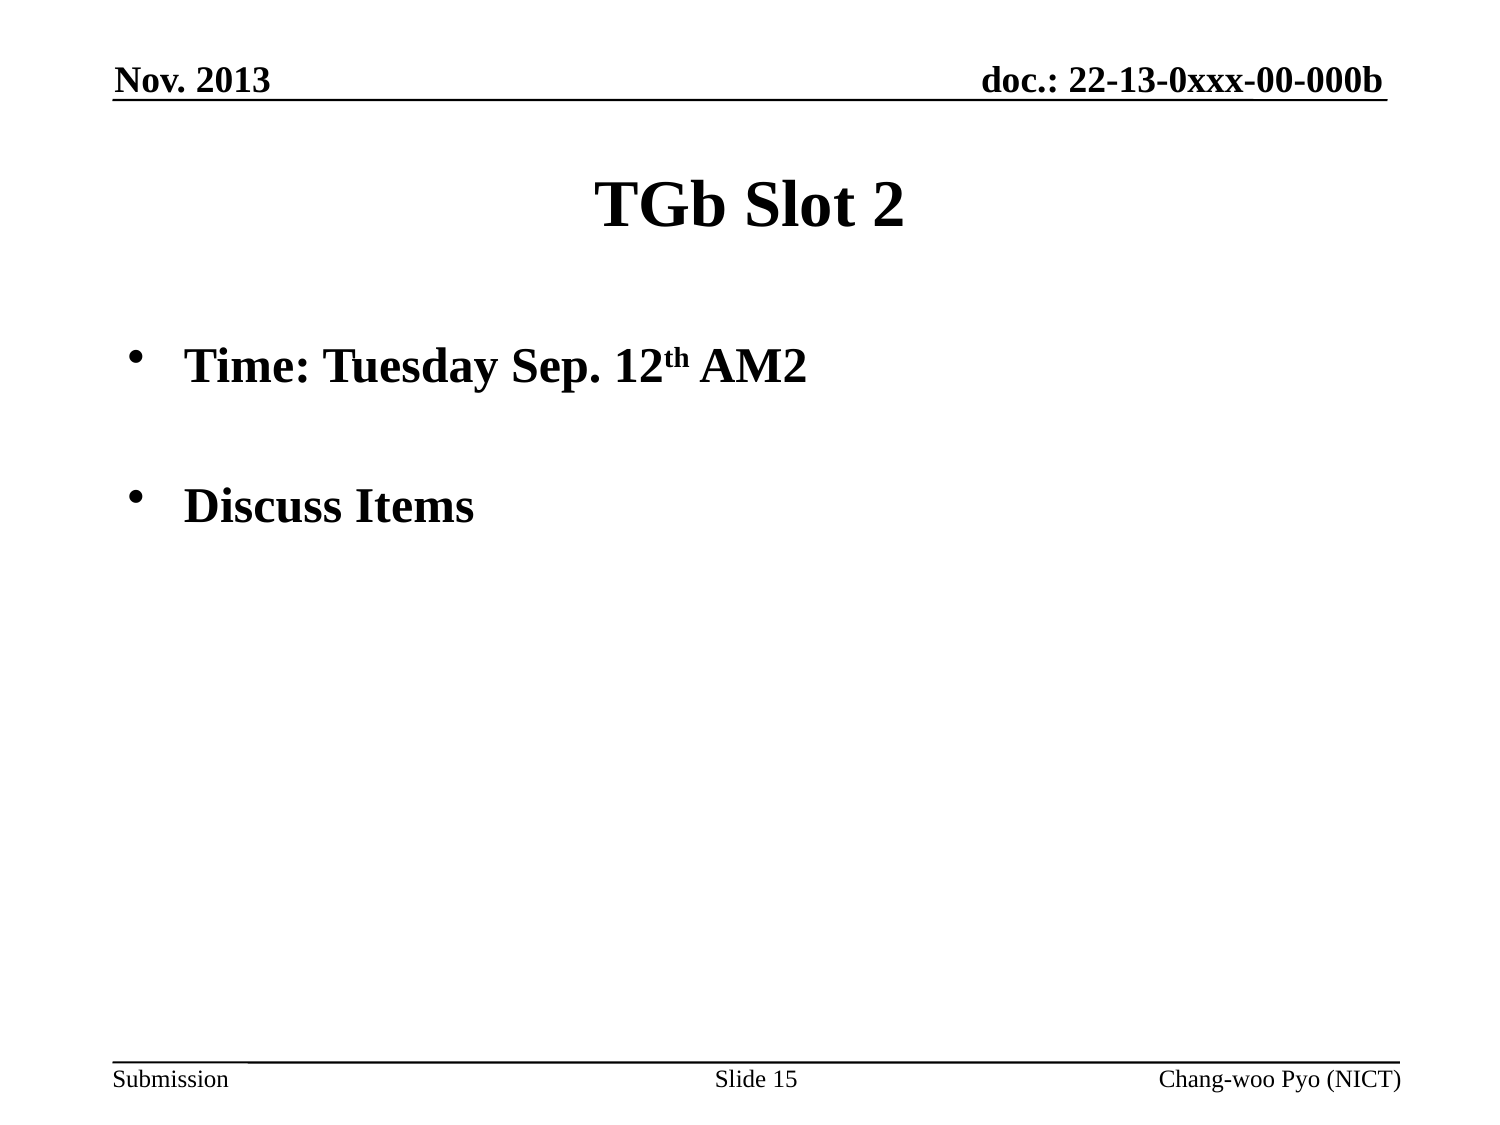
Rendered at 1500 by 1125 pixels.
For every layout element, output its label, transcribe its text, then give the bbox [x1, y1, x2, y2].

slide_number Slide 15 [712, 1061, 800, 1093]
list Time: Tuesday Sep. 12th AM2 Discuss Items [112, 324, 1388, 1000]
title TGb Slot 2 [112, 112, 1388, 288]
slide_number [114, 54, 274, 101]
footer Chang-woo Pyo (NICT) [1155, 1061, 1402, 1093]
